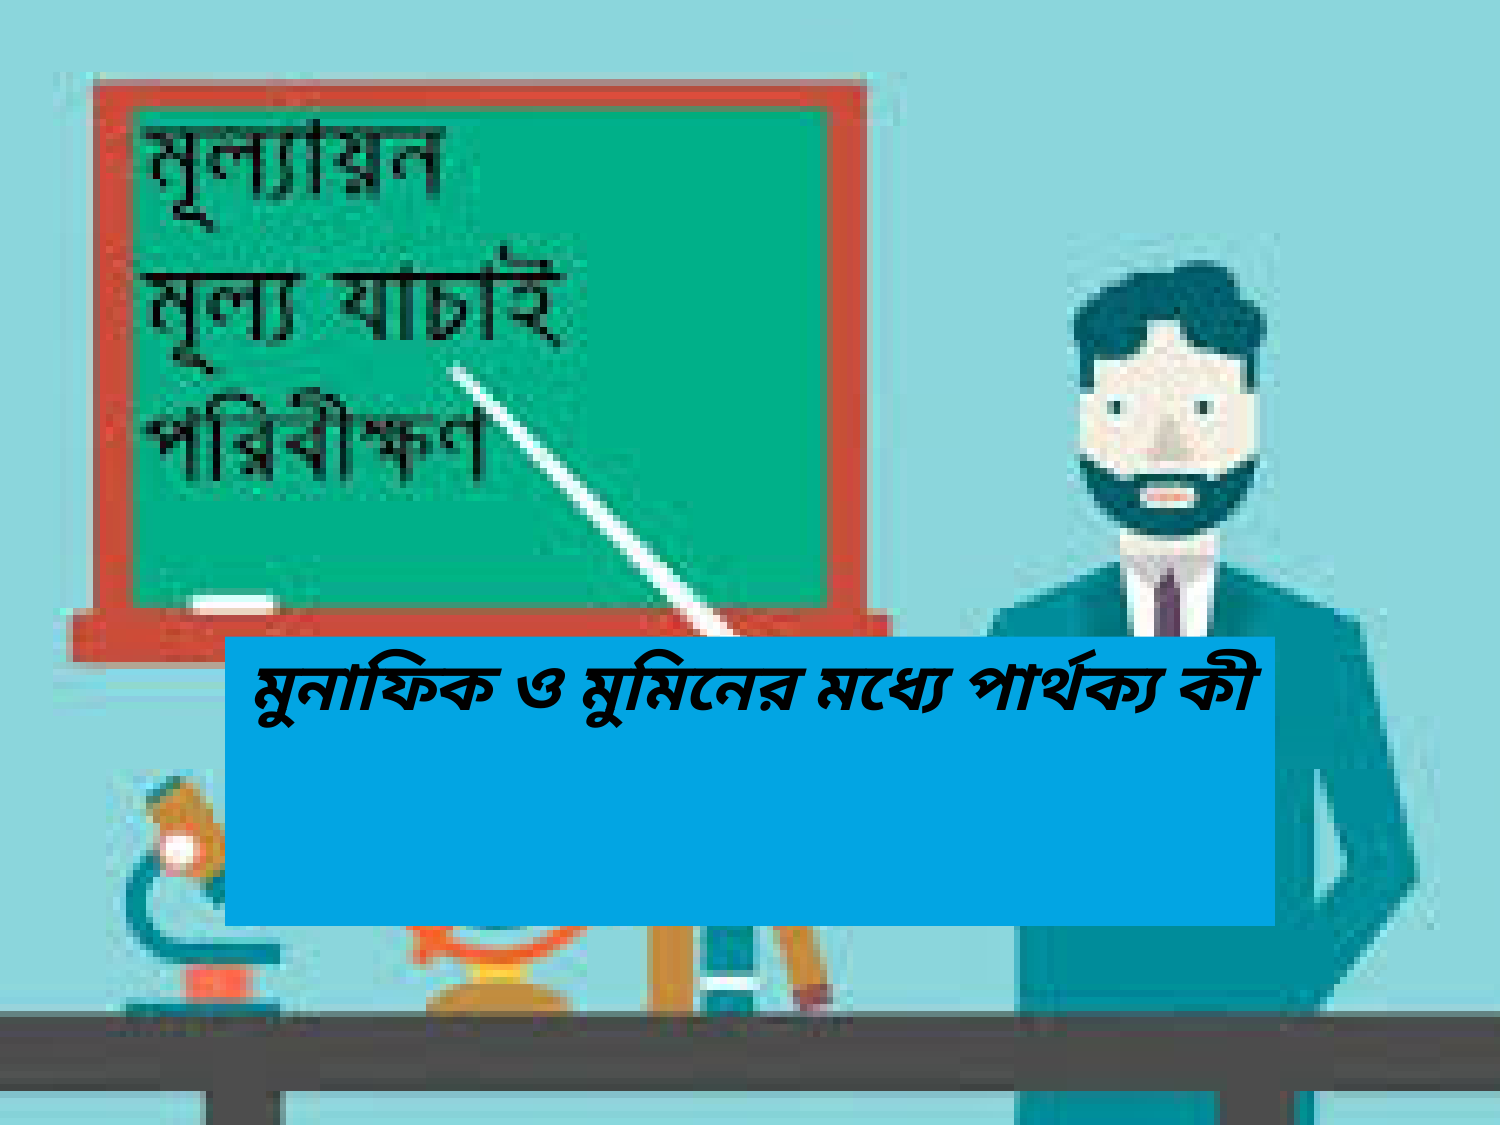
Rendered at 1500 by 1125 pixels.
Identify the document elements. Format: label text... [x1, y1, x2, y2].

picture [0, 0, 1500, 1125]
footer [548, 1024, 952, 1103]
slide_number [74, 1024, 476, 1103]
subtitle মুনাফিক ও মুমিনের মধ্যে পার্থক্য কী [224, 636, 1276, 927]
